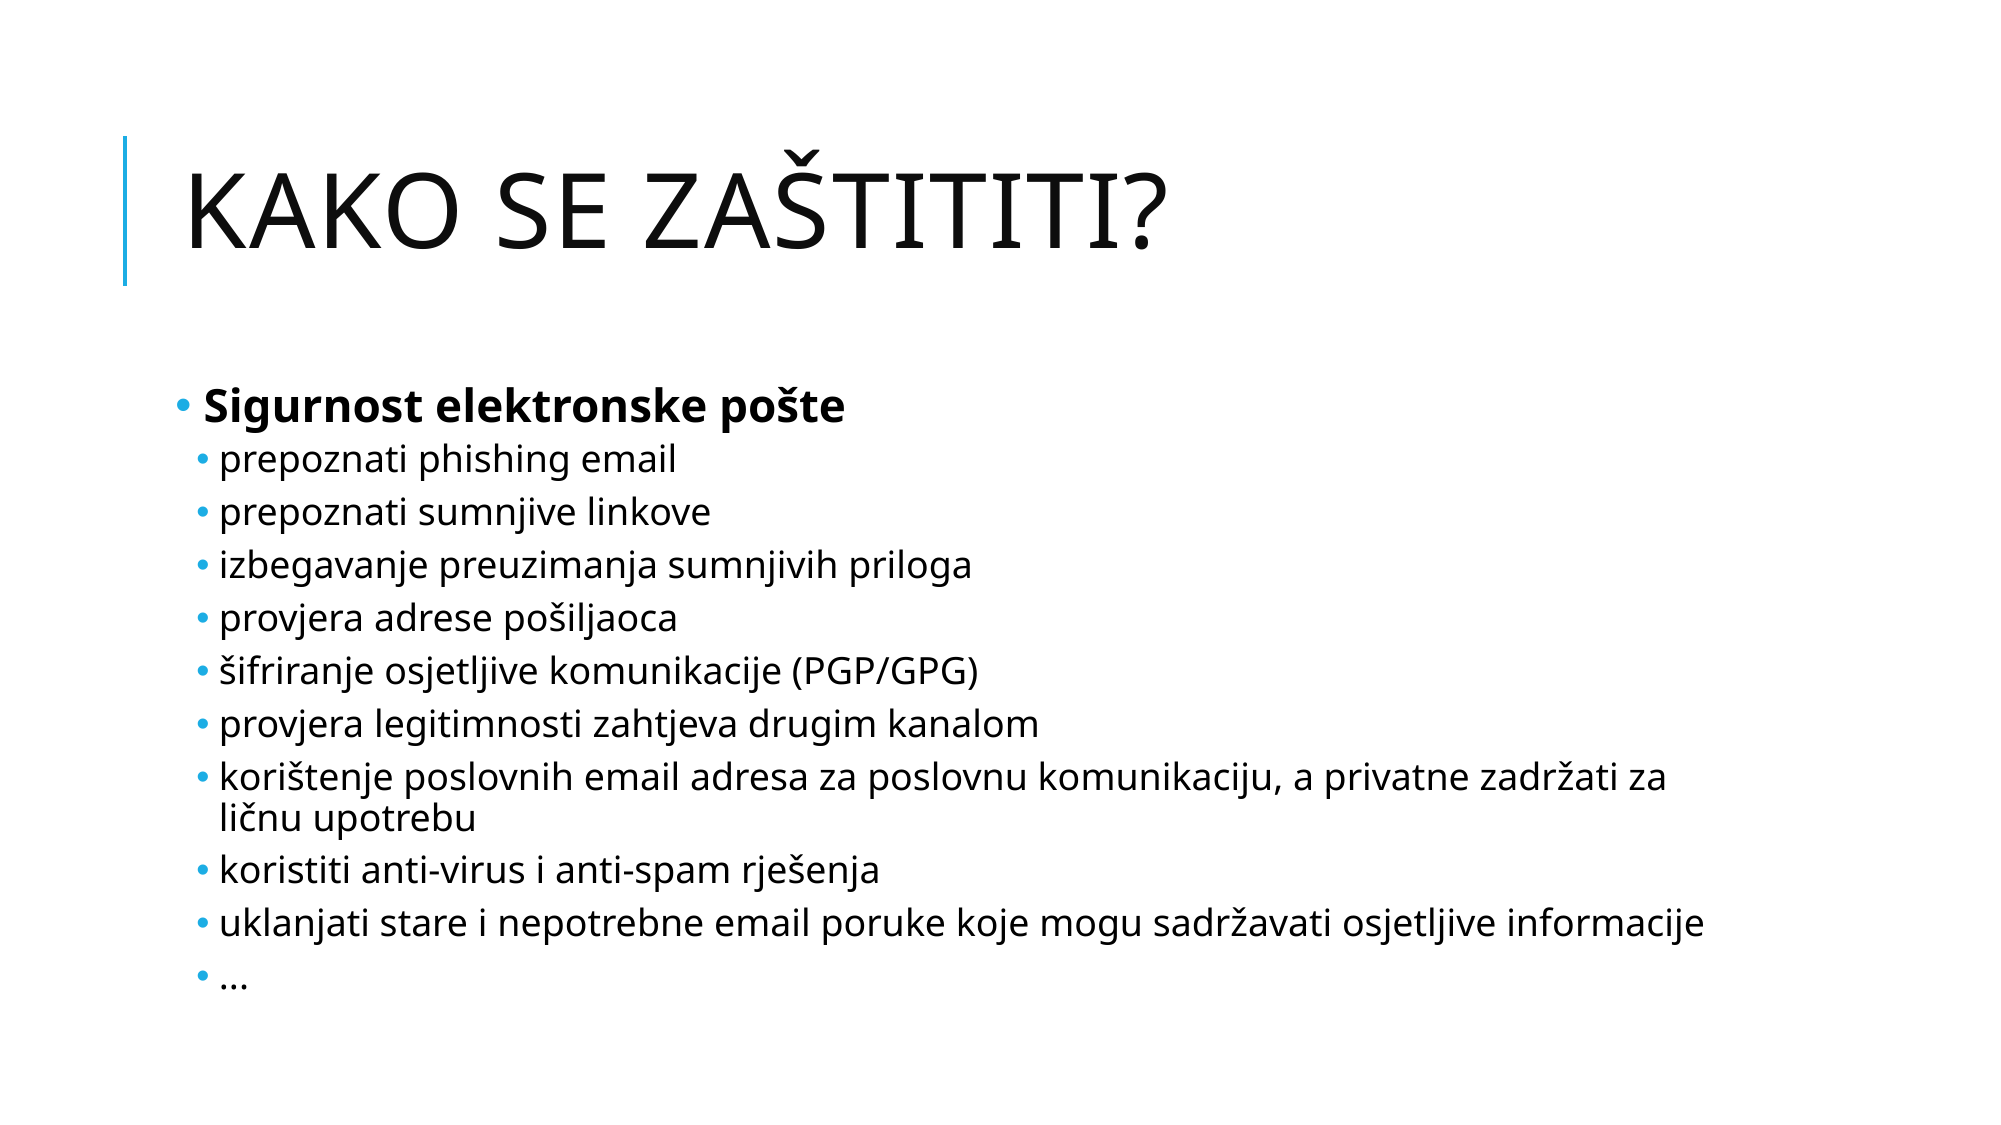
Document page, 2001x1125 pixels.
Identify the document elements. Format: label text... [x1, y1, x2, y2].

list Sigurnost elektronske pošte prepoznati phishing email prepoznati sumnjive linkove izbegavanje preuzimanja sumnjivih priloga provjera adrese pošiljaoca šifriranje osjetljive komunikacije (PGP/GPG) provjera legitimnosti zahtjeva drugim kanalom korištenje poslovnih email adresa za poslovnu komunikaciju, a privatne zadržati za ličnu upotrebu koristiti anti-virus i anti-spam rješenja uklanjati stare i nepotrebne email poruke koje mogu sadržavati osjetljive informacije ... [168, 375, 1763, 1035]
title KAKO SE ZAŠTITITI? [168, 96, 1763, 342]
